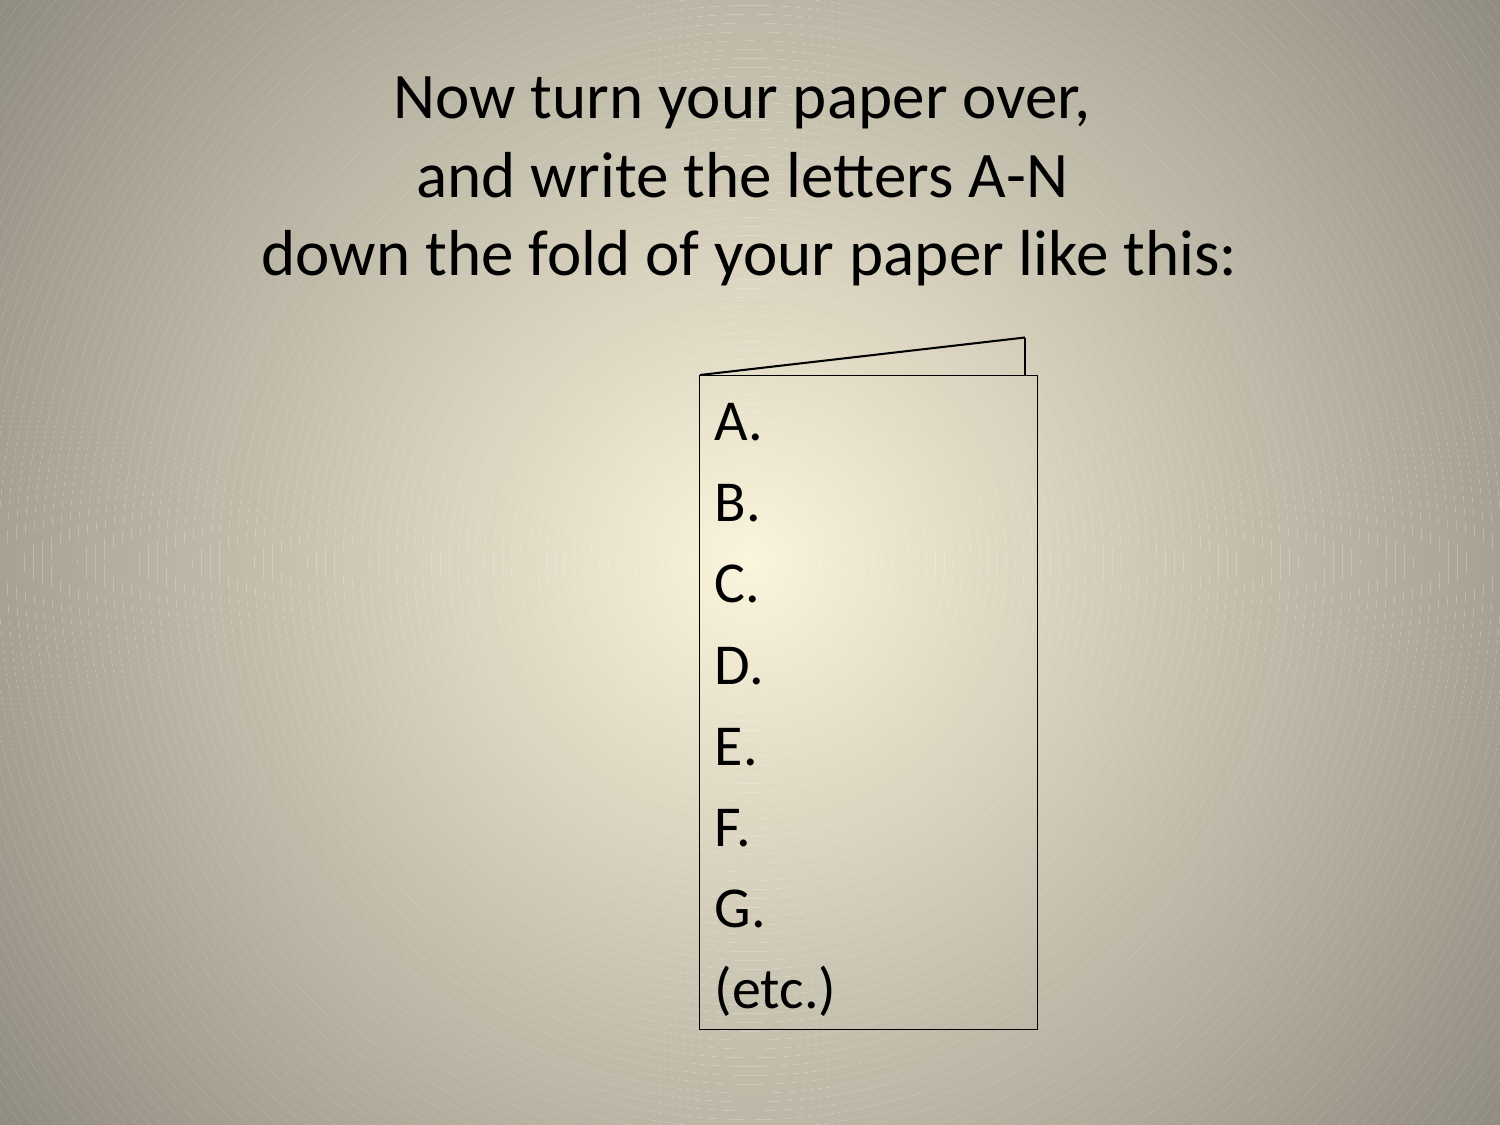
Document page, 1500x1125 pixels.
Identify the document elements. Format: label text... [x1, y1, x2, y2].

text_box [699, 337, 1024, 376]
list A. B. C. D. E. F. G. (etc.) [699, 375, 1038, 1030]
title Now turn your paper over, and write the letters A-N down the fold of your paper like this: [75, 45, 1425, 375]
